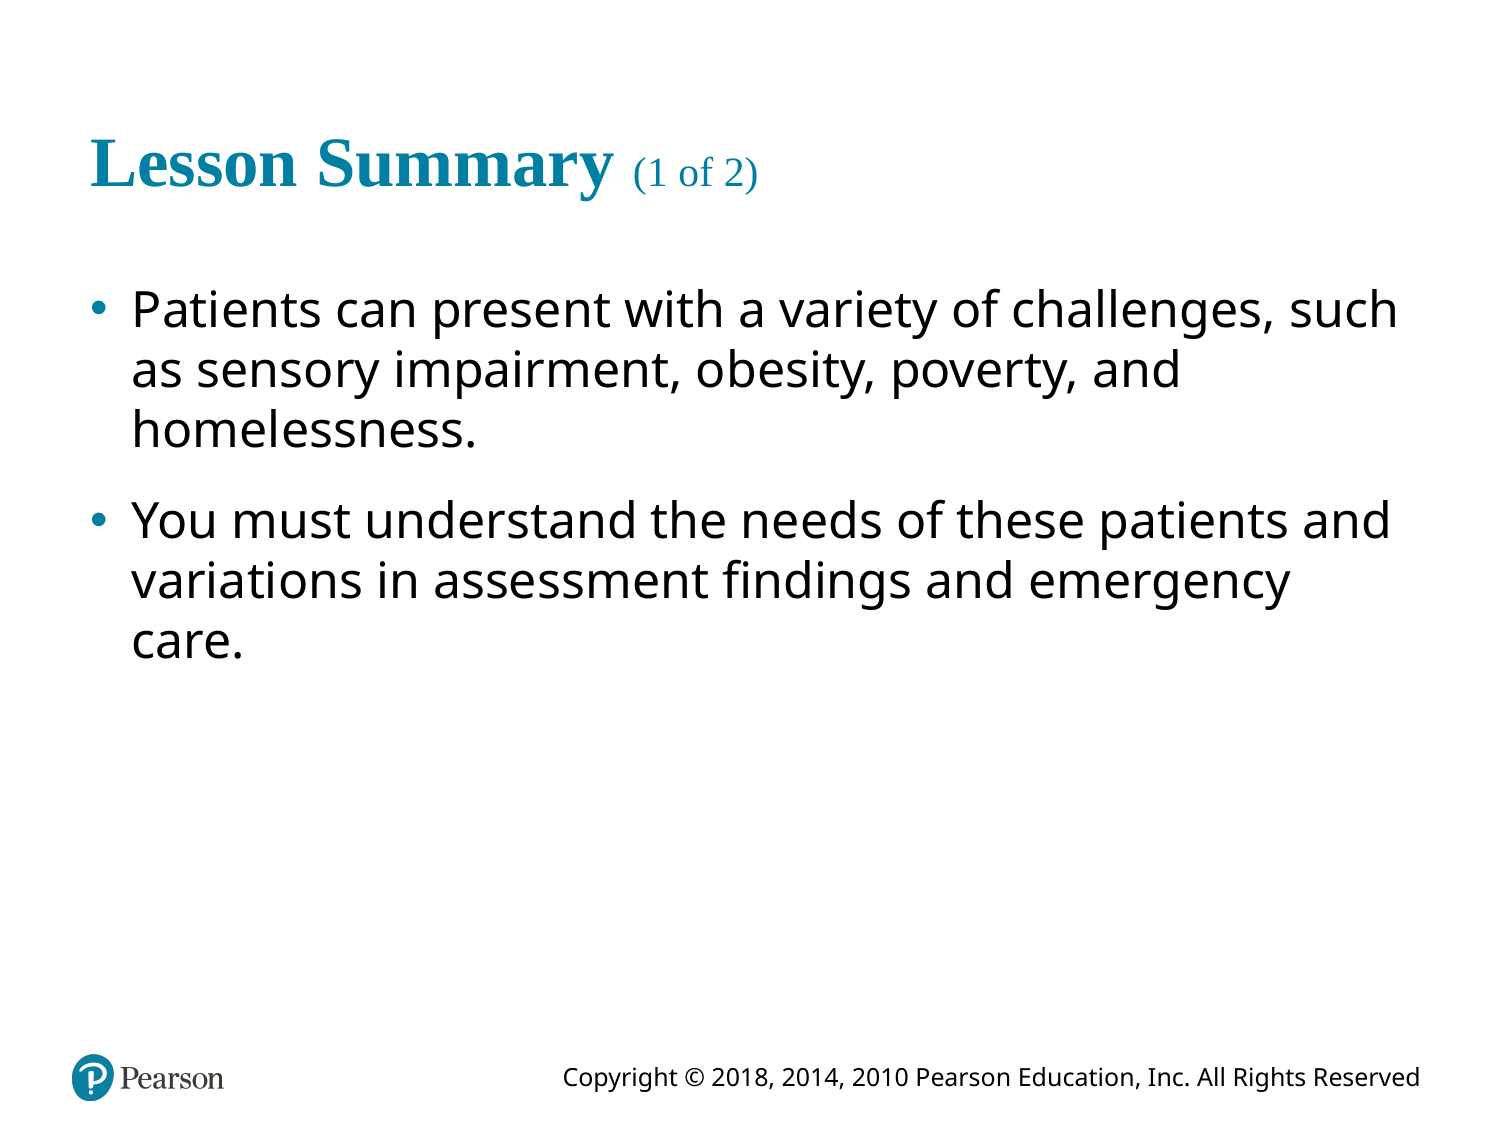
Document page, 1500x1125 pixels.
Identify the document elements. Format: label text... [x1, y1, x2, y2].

picture [98, 1054, 224, 1101]
picture [72, 1087, 83, 1101]
list Patients can present with a variety of challenges, such as sensory impairment, obesity, poverty, and homelessness. You must understand the needs of these patients and variations in assessment findings and emergency care. [75, 262, 1425, 567]
picture [80, 1063, 106, 1088]
title Lesson Summary (1 of 2) [75, 35, 1425, 216]
picture [72, 1054, 88, 1070]
